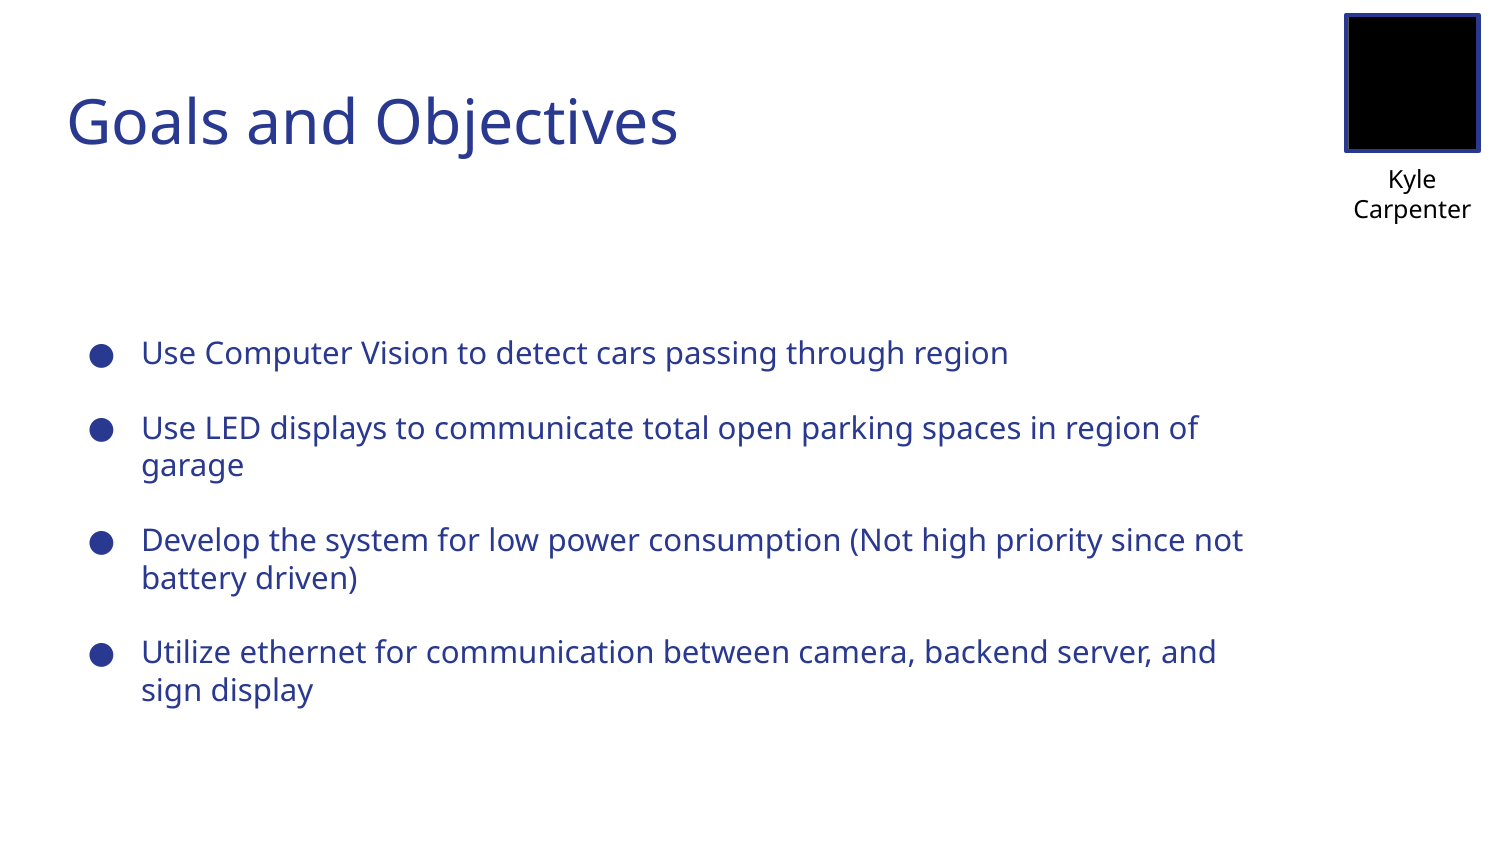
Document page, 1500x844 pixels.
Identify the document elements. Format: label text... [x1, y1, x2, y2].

text_box Kyle Carpenter [1314, 148, 1500, 239]
title Goals and Objectives [51, 67, 1343, 167]
picture [1348, 17, 1477, 150]
text_box Use Computer Vision to detect cars passing through region Use LED displays to communicate total open parking spaces in region of garage Develop the system for low power consumption (Not high priority since not battery driven) Utilize ethernet for communication between camera, backend server, and sign display [51, 318, 1262, 723]
